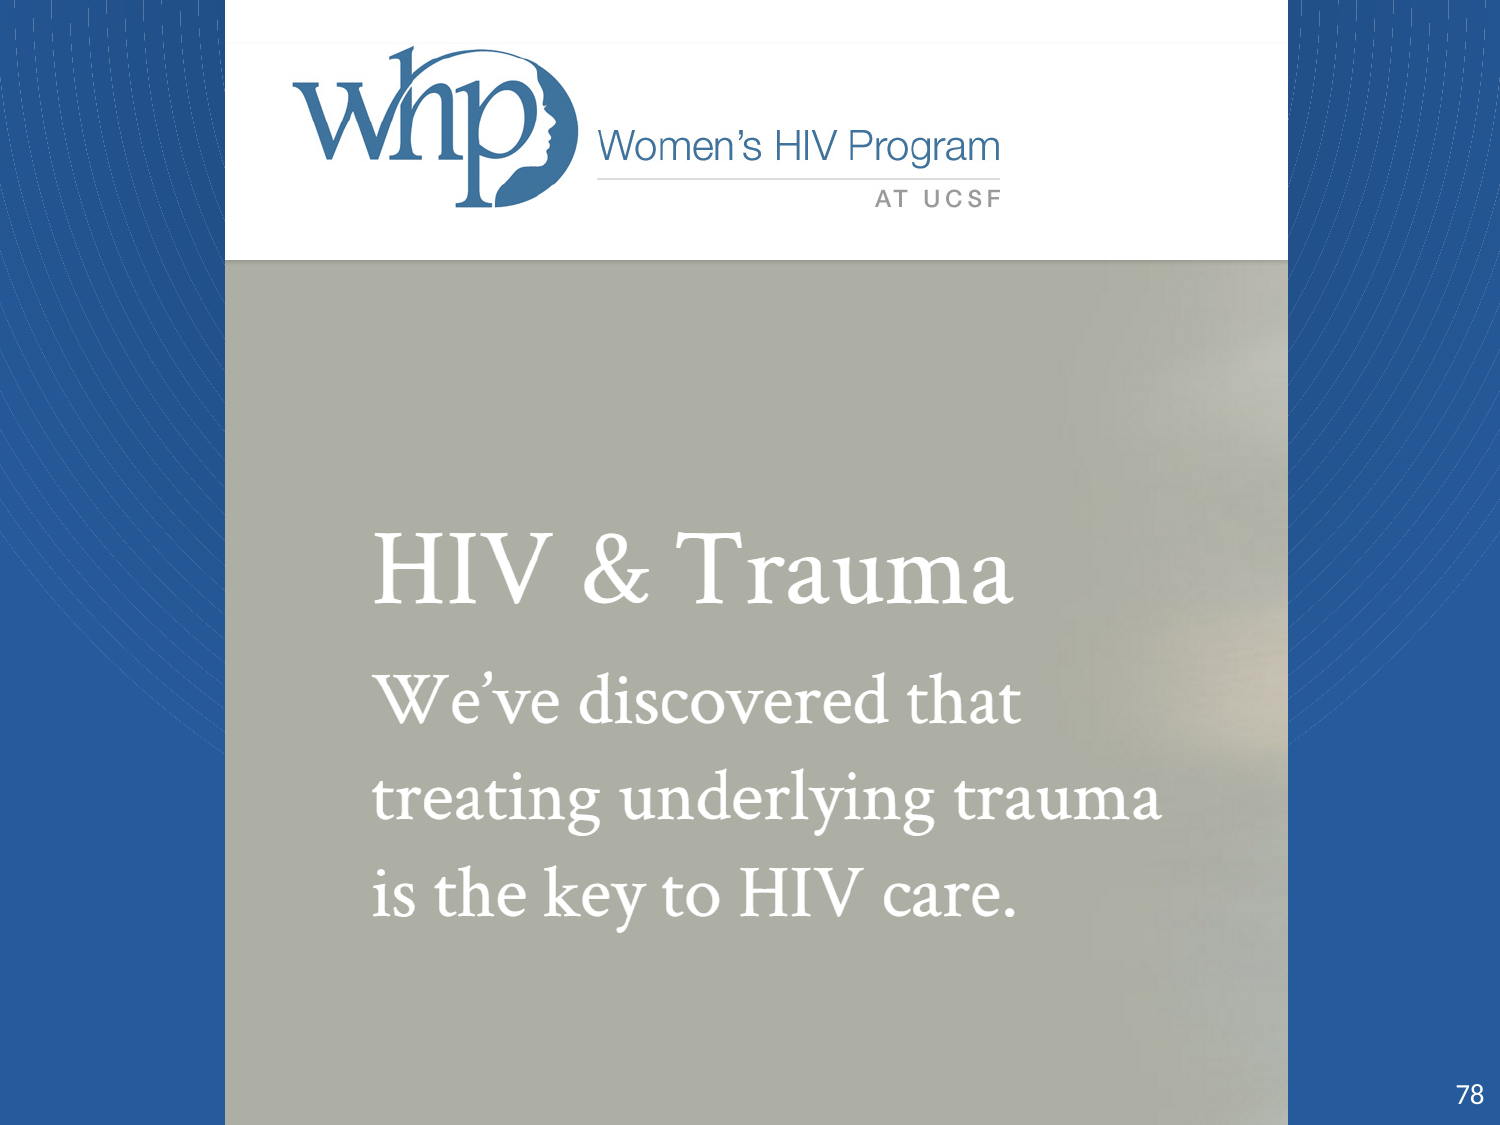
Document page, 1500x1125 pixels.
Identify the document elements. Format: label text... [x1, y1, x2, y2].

text_box 78 [1291, 1063, 1500, 1123]
picture [224, 0, 1288, 1125]
